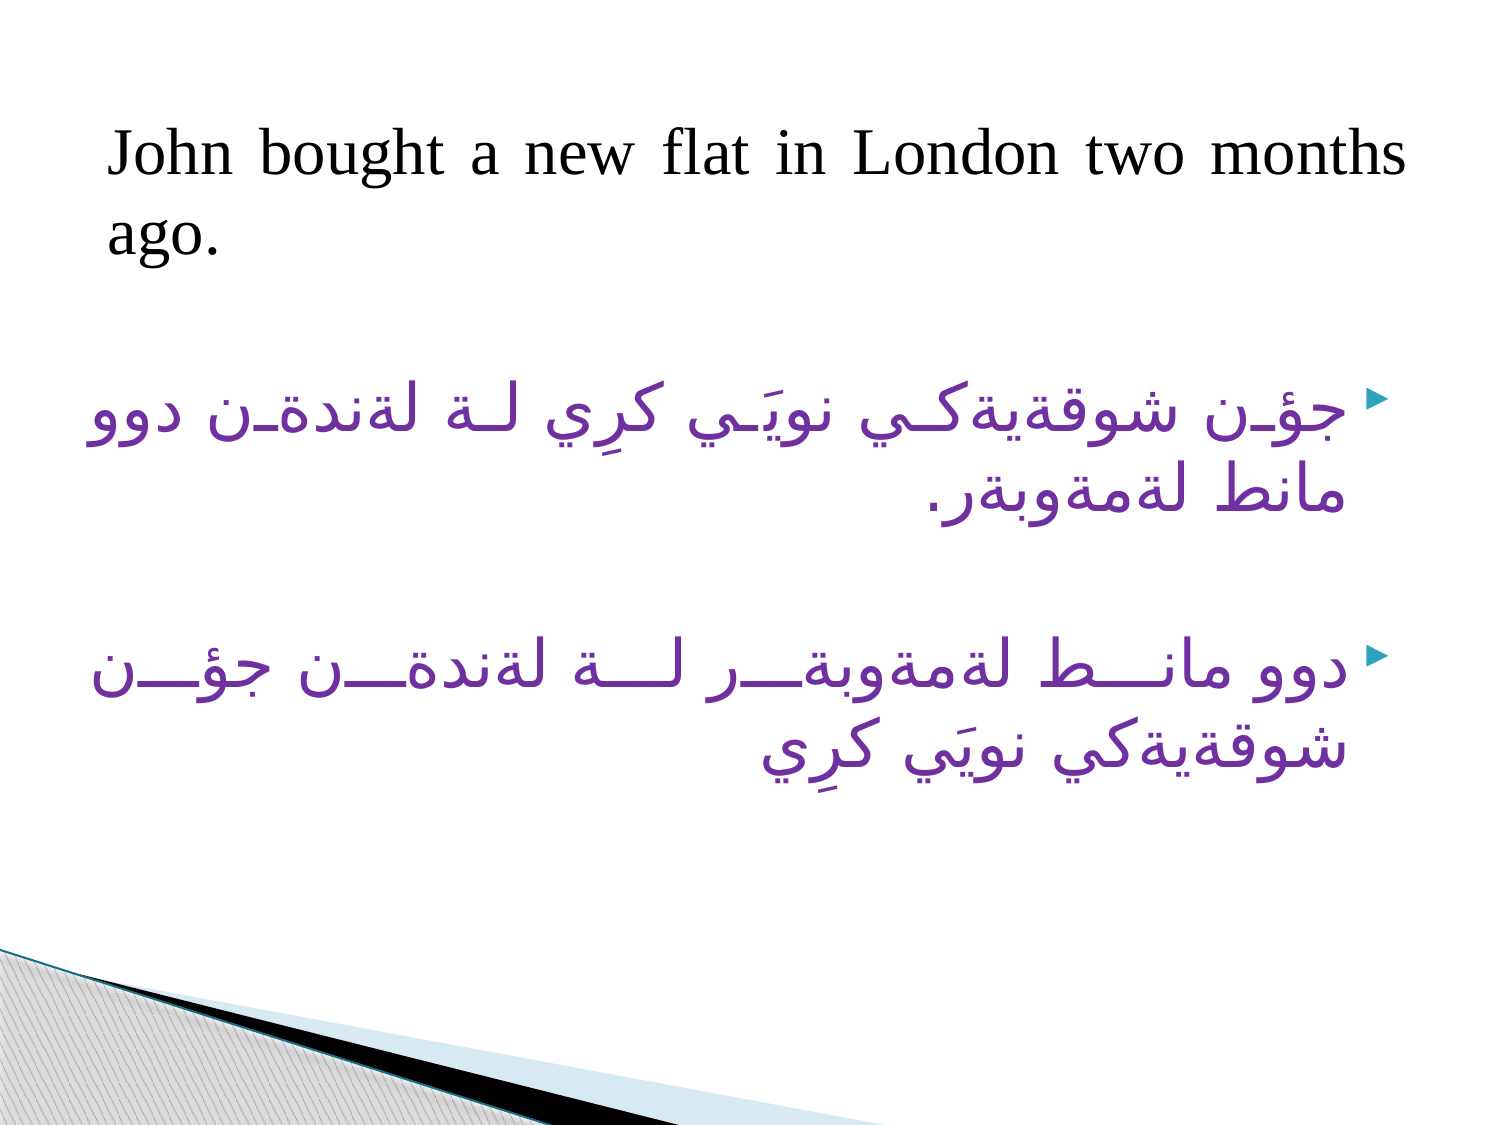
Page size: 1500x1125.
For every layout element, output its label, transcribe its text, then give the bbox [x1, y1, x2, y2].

list John bought a new flat in London two months ago. جؤن شوقةيةكي نويَي كرِي لة لةندةن دوو مانط لةمةوبةر. دوو مانط لةمةوبةر لة لةندةن جؤن شوقةيةكي نويَي كرِي [75, 99, 1425, 1063]
